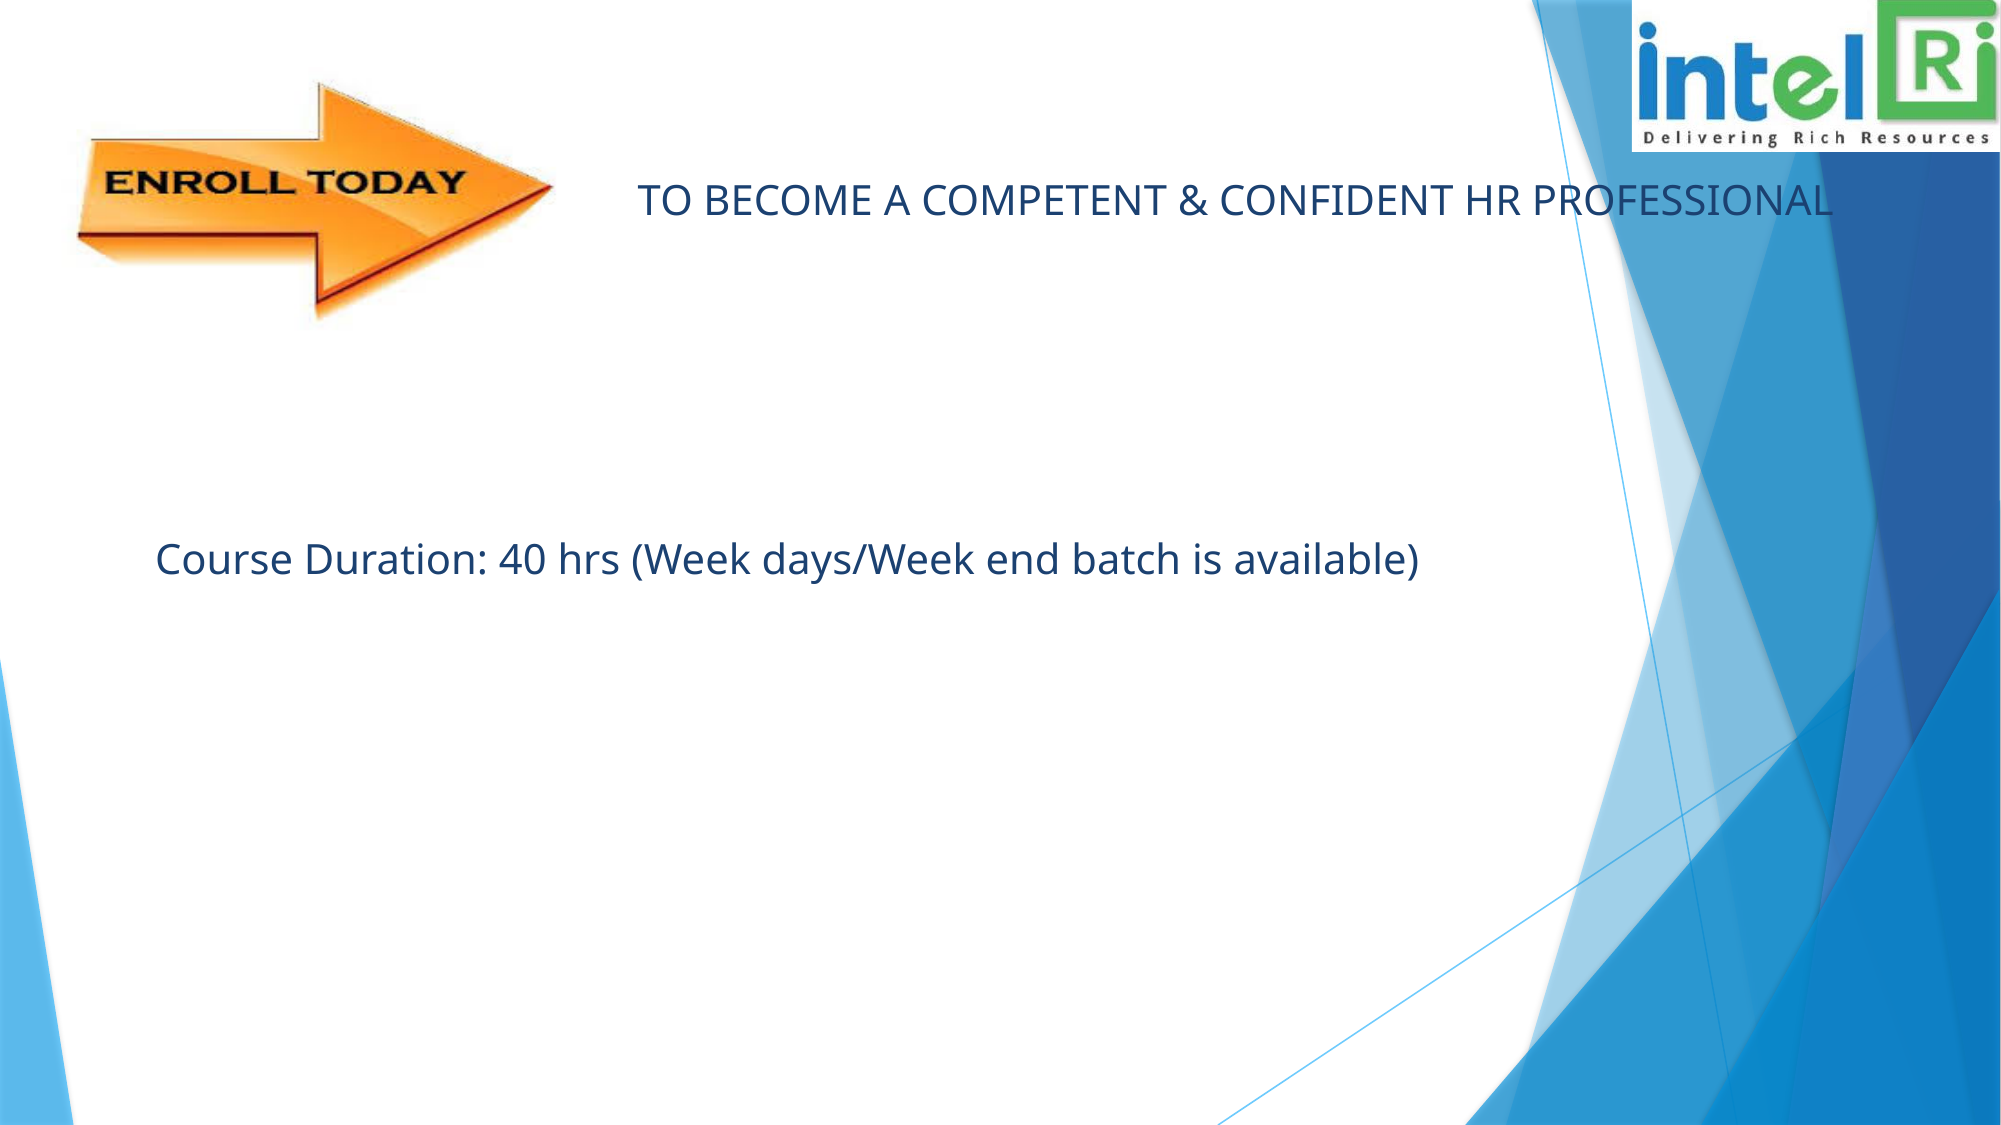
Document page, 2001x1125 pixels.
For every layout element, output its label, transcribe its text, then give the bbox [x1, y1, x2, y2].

picture [47, 66, 578, 339]
text_box TO BECOME A COMPETENT & CONFIDENT HR PROFESSIONAL [582, 179, 1930, 290]
picture [1631, 0, 2000, 153]
text_box Course Duration: 40 hrs (Week days/Week end batch is available) [140, 517, 2000, 591]
